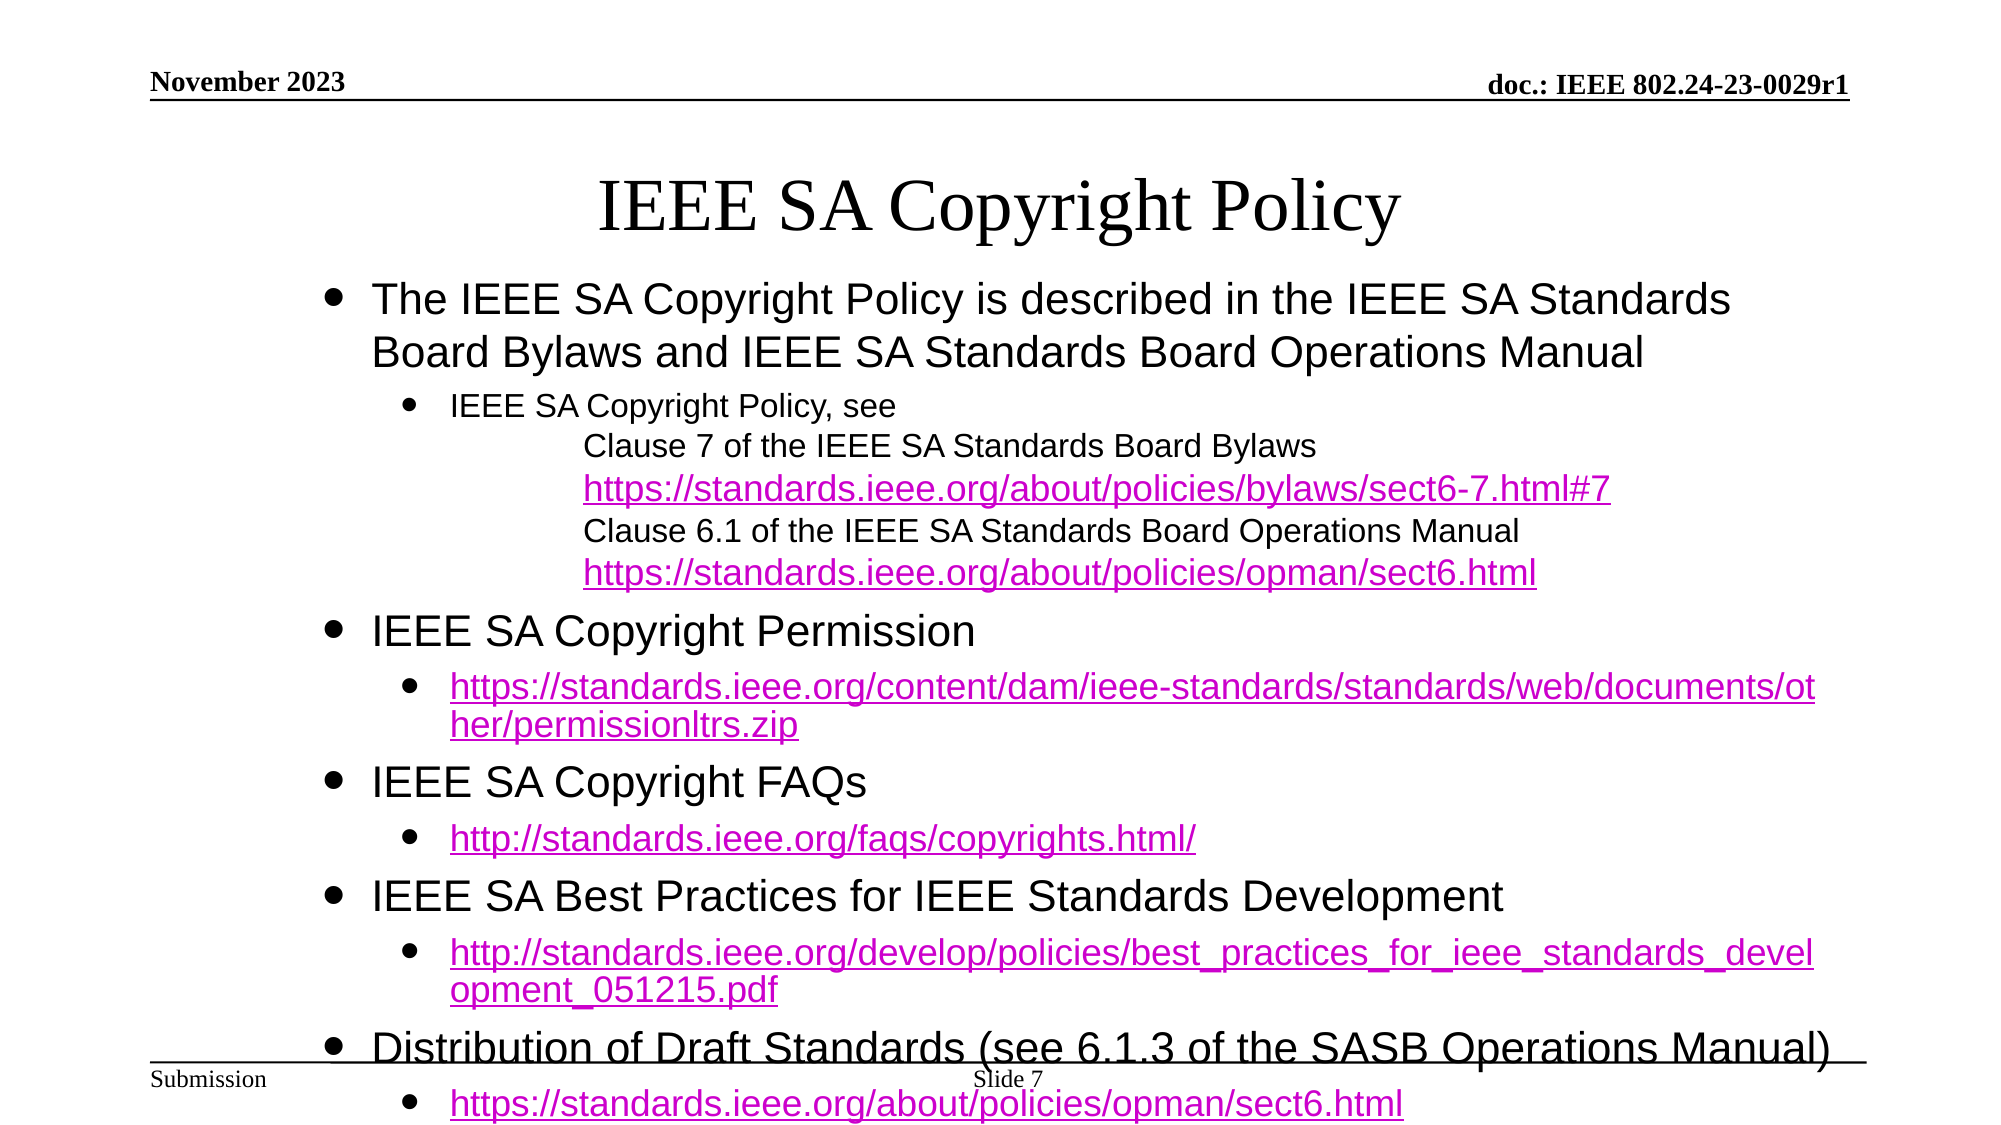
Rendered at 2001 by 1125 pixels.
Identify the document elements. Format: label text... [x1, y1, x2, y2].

title IEEE SA Copyright Policy [150, 112, 1850, 262]
list The IEEE SA Copyright Policy is described in the IEEE SA Standards Board Bylaws and IEEE SA Standards Board Operations Manual IEEE SA Copyright Policy, see Clause 7 of the IEEE SA Standards Board Bylaws https://standards.ieee.org/about/policies/bylaws/sect6-7.html#7 Clause 6.1 of the IEEE SA Standards Board Operations Manual https://standards.ieee.org/about/policies/opman/sect6.html IEEE SA Copyright Permission https://standards.ieee.org/content/dam/ieee-standards/standards/web/documents/other/permissionltrs.zip IEEE SA Copyright FAQs http://standards.ieee.org/faqs/copyrights.html/ IEEE SA Best Practices for IEEE Standards Development http://standards.ieee.org/develop/policies/best_practices_for_ieee_standards_development_051215.pdf Distribution of Draft Standards (see 6.1.3 of the SASB Operations Manual) https://standards.ieee.org/about/policies/opman/sect6.html [150, 262, 1850, 1075]
slide_number 7 [937, 1062, 1079, 1108]
